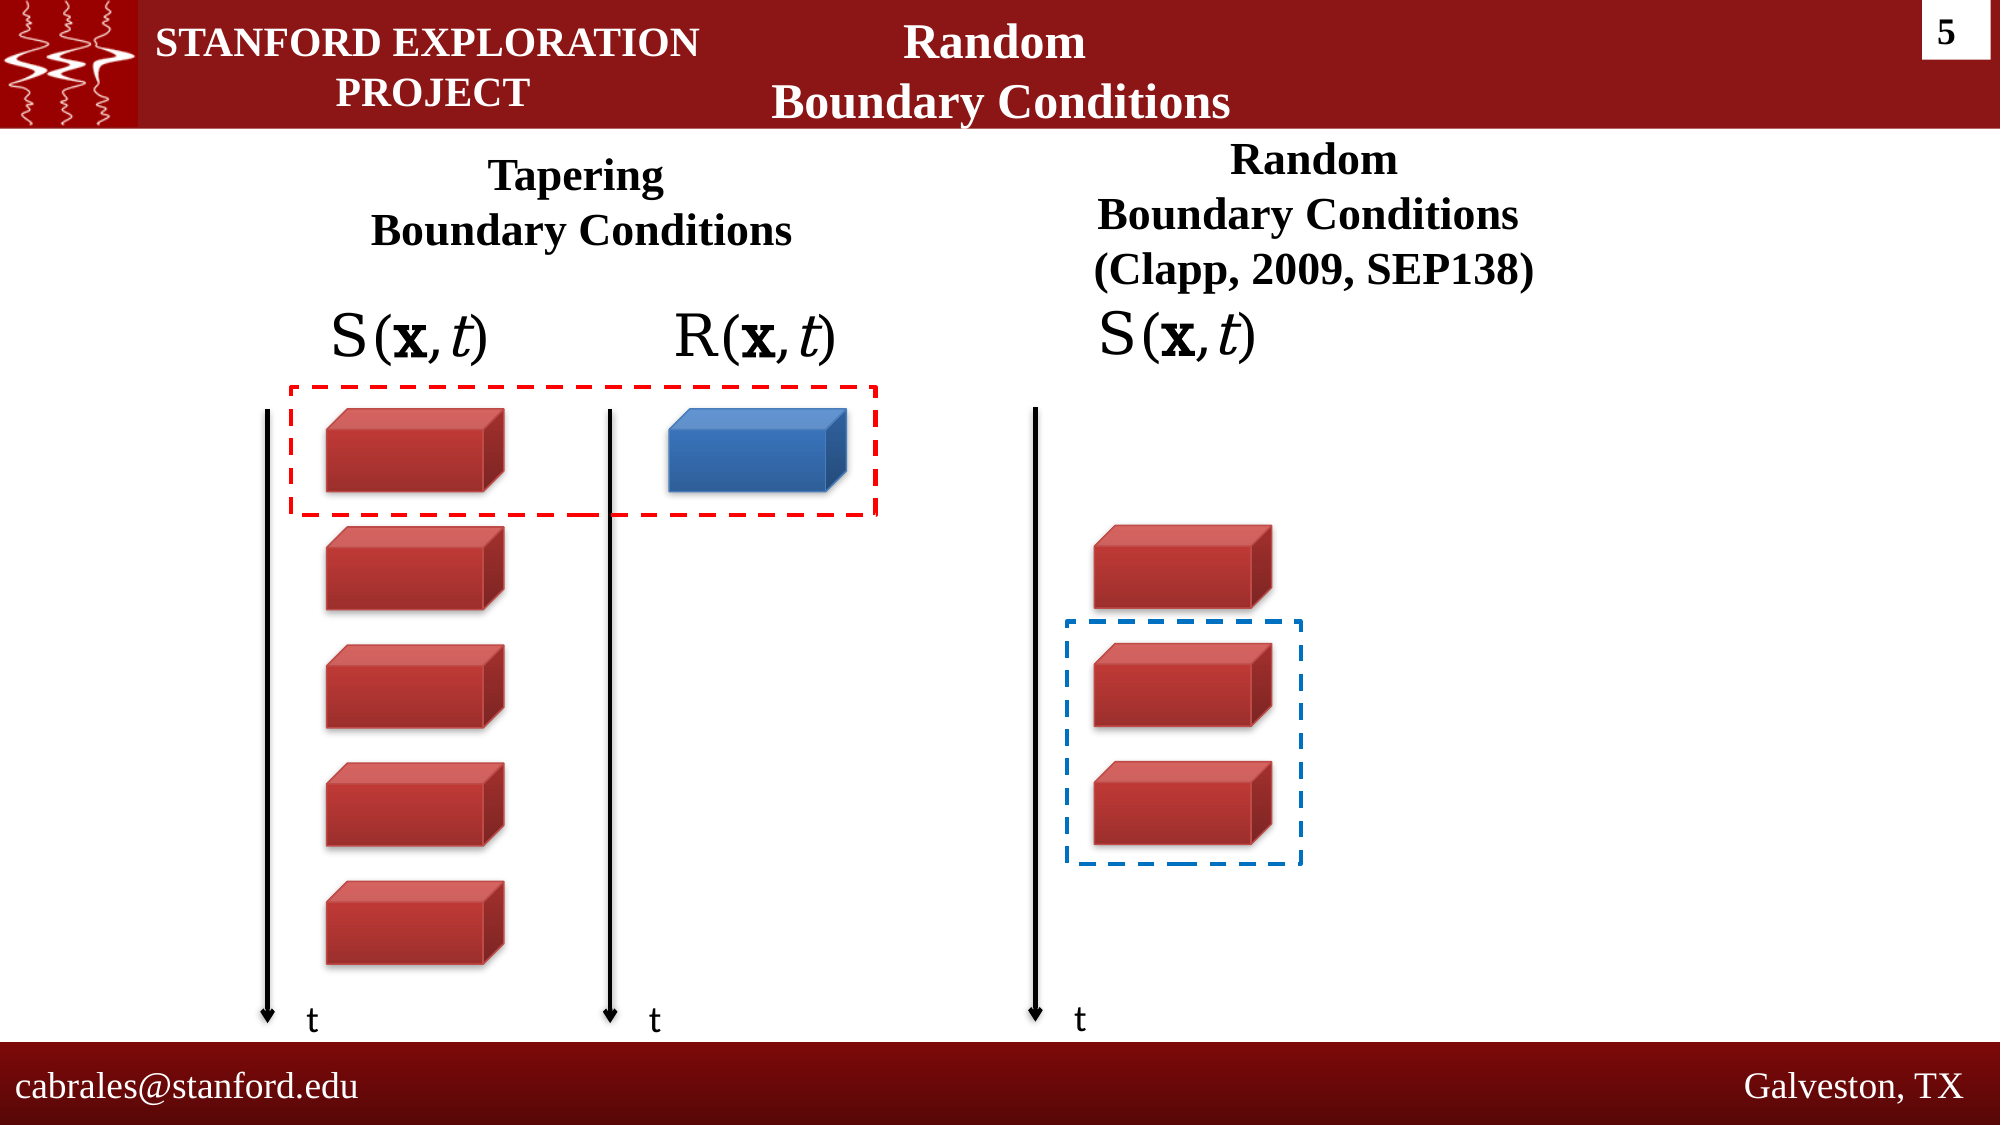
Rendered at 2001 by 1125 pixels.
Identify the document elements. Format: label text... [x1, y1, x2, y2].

text_box [1268, 642, 1273, 711]
text_box [1268, 524, 1273, 593]
picture [0, 0, 138, 127]
text_box [1268, 760, 1273, 829]
text_box Random Boundary Conditions (Clapp, 2009, SEP138) [1078, 121, 1550, 301]
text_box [609, 290, 846, 1049]
text_box [500, 880, 505, 949]
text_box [267, 290, 496, 1049]
text_box Random Boundary Conditions [756, 1, 1246, 136]
text_box Tapering Boundary Conditions [355, 137, 808, 262]
text_box [1268, 619, 1303, 866]
text_box [850, 385, 878, 517]
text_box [1035, 289, 1264, 1048]
text_box [500, 644, 505, 713]
text_box [500, 762, 505, 831]
text_box 5 [1922, 0, 1991, 60]
text_box [500, 526, 505, 594]
text_box [500, 385, 604, 517]
